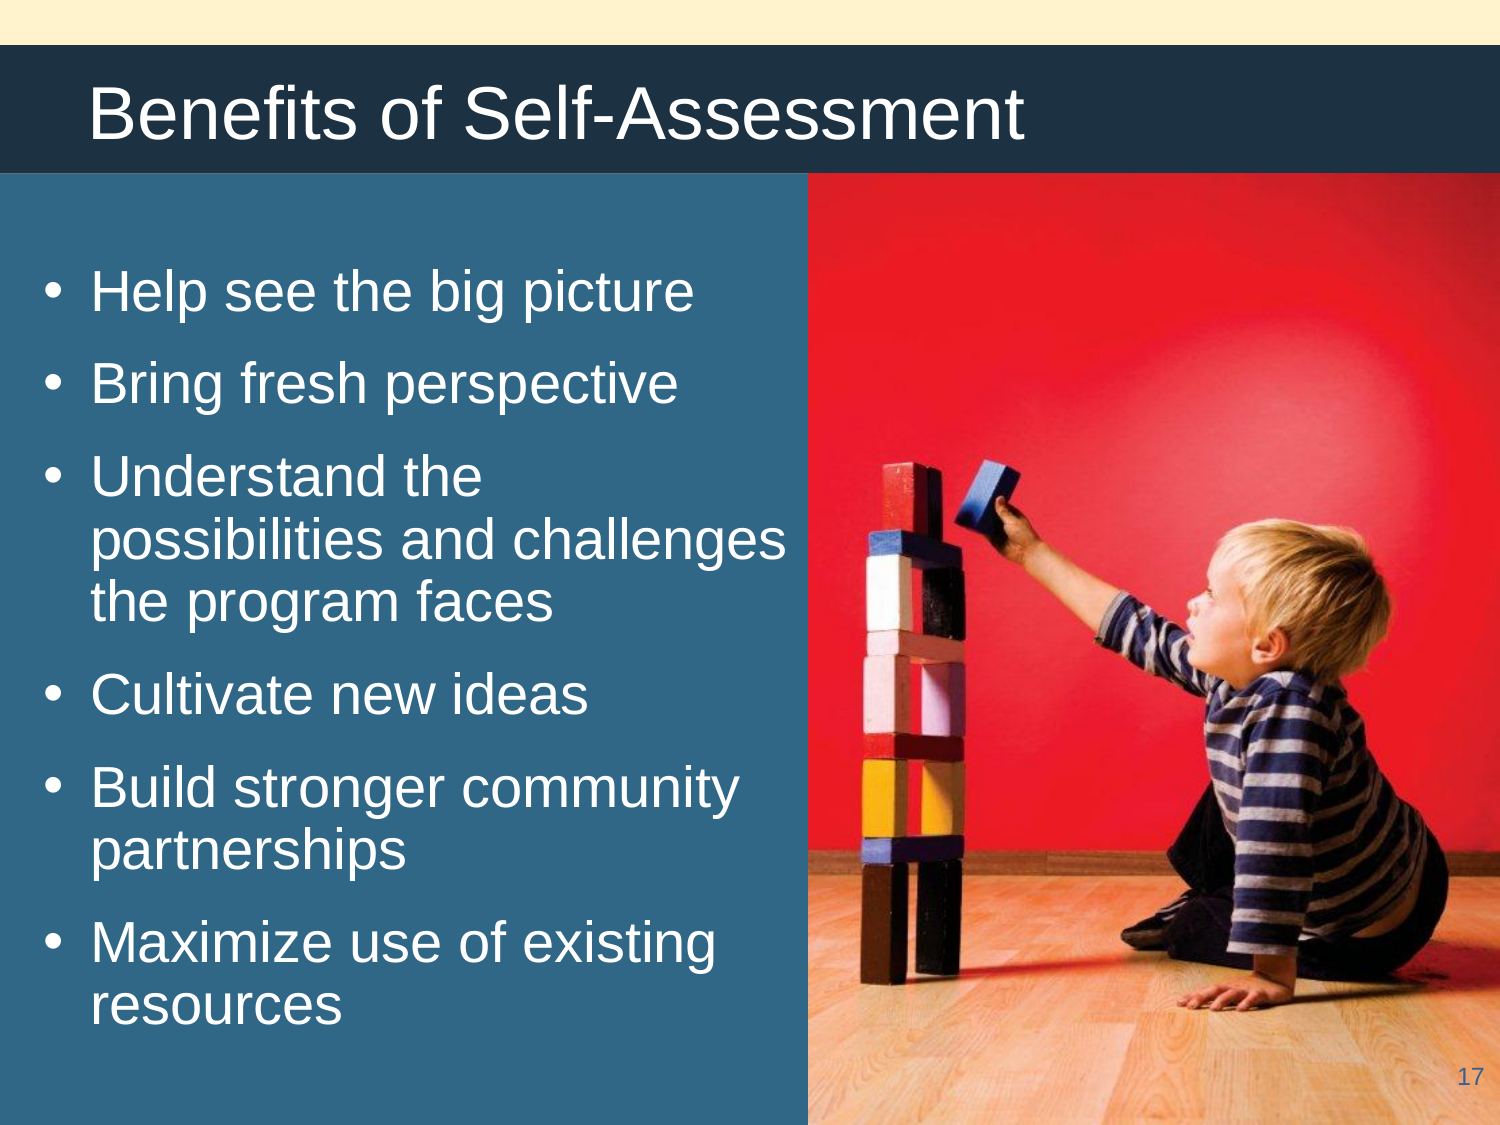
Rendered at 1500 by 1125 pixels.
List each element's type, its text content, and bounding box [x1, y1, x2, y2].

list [808, 173, 1500, 1125]
list Help see the big picture Bring fresh perspective Understand the possibilities and challenges the program faces Cultivate new ideas Build stronger community partnerships Maximize use of existing resources [0, 173, 807, 1125]
title Benefits of Self-Assessment [0, 45, 1500, 173]
